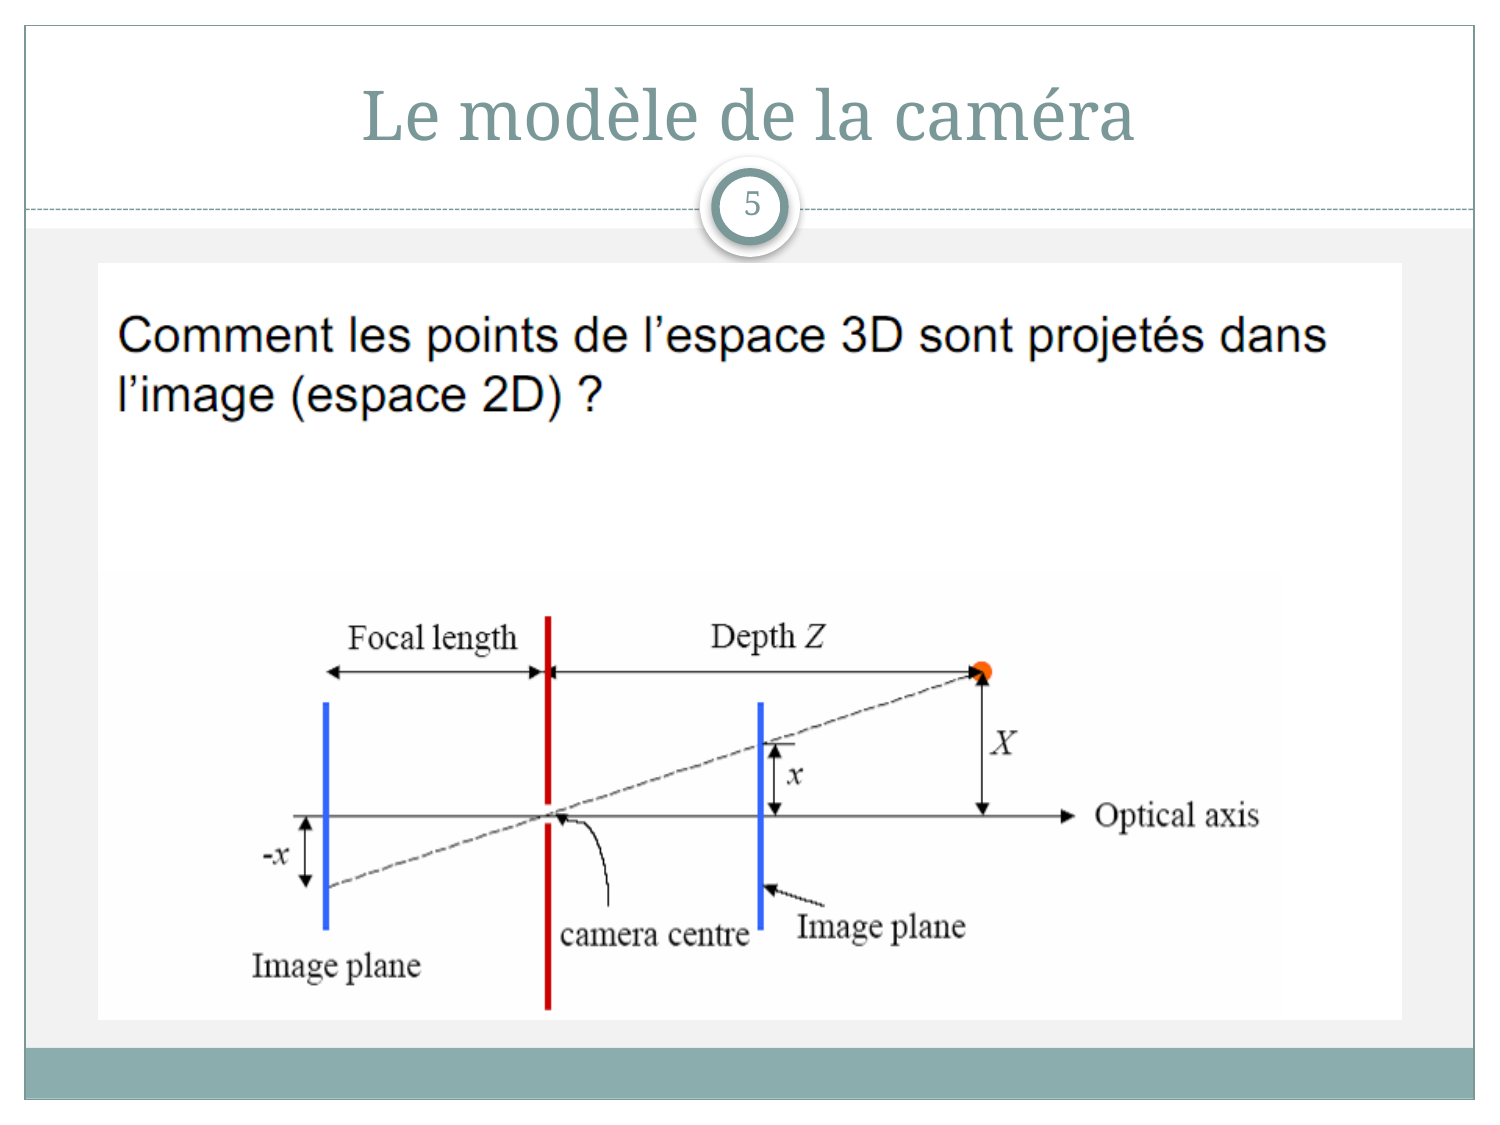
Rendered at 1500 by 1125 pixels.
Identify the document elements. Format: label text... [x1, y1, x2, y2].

picture [98, 262, 1402, 1020]
title Le modèle de la caméra [49, 37, 1450, 162]
slide_number 5 [715, 168, 791, 241]
